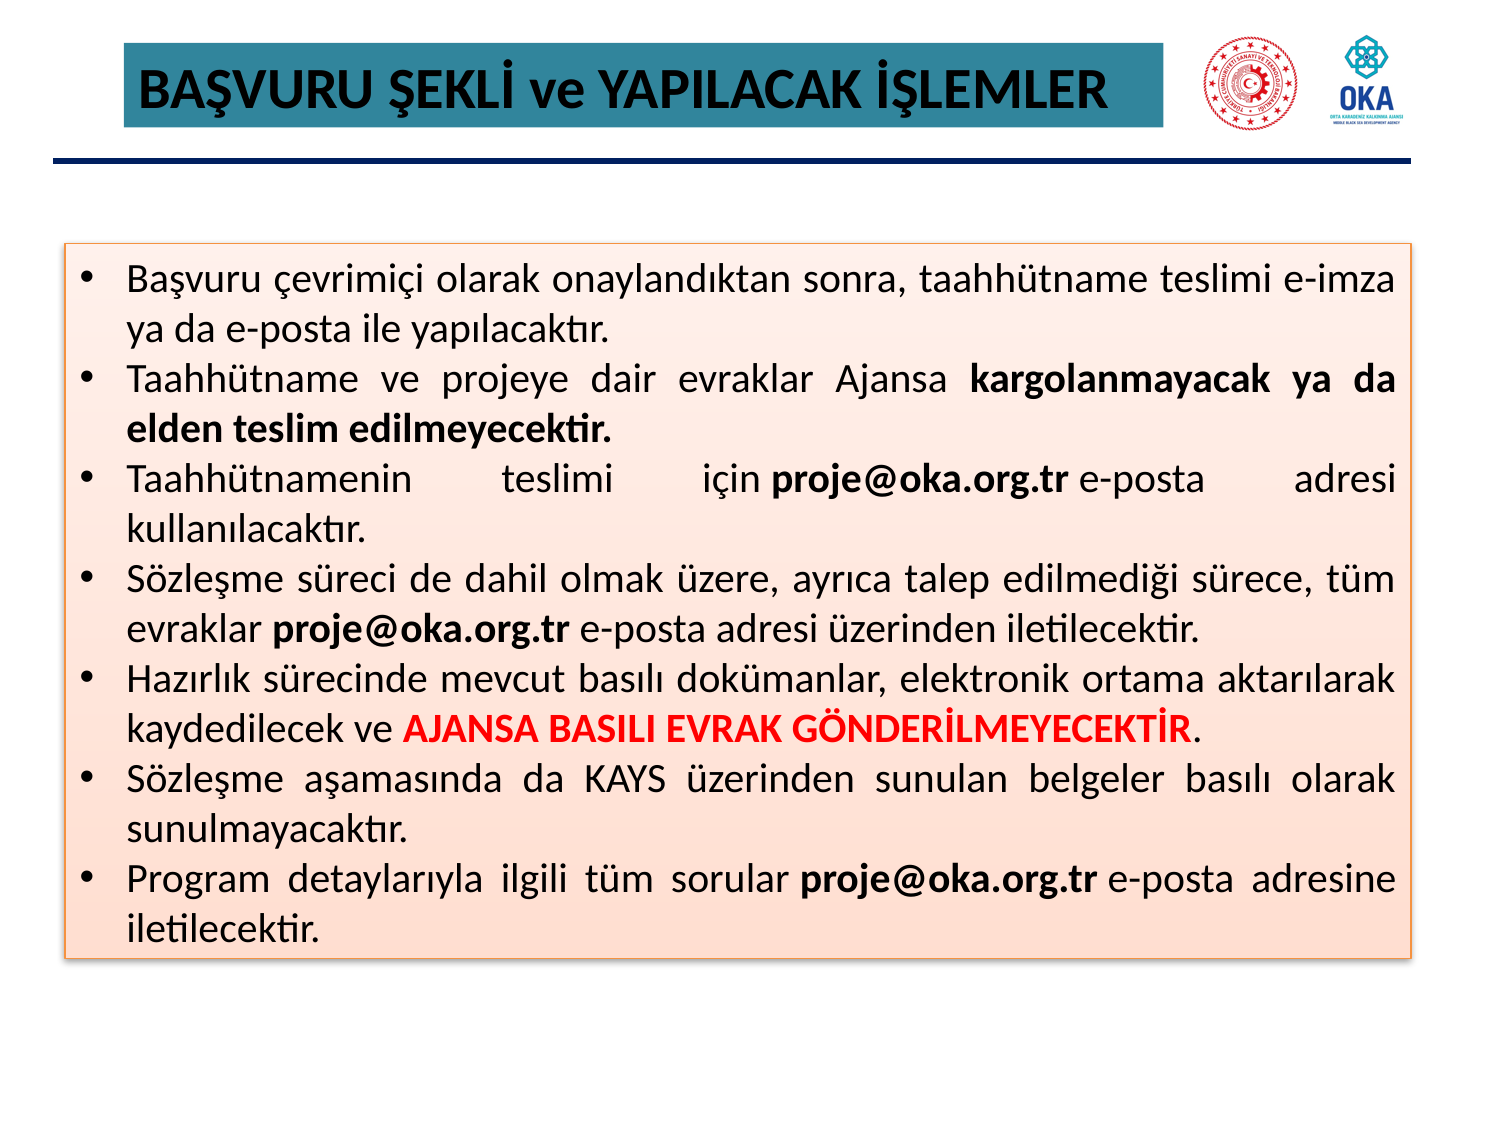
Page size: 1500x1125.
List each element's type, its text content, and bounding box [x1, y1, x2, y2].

text_box Başvuru çevrimiçi olarak onaylandıktan sonra, taahhütname teslimi e-imza ya da e-posta ile yapılacaktır. Taahhütname ve projeye dair evraklar Ajansa kargolanmayacak ya da elden teslim edilmeyecektir. Taahhütnamenin teslimi için proje@oka.org.tr e-posta adresi kullanılacaktır. Sözleşme süreci de dahil olmak üzere, ayrıca talep edilmediği sürece, tüm evraklar proje@oka.org.tr e-posta adresi üzerinden iletilecektir. Hazırlık sürecinde mevcut basılı dokümanlar, elektronik ortama aktarılarak kaydedilecek ve AJANSA BASILI EVRAK GÖNDERİLMEYECEKTİR. Sözleşme aşamasında da KAYS üzerinden sunulan belgeler basılı olarak sunulmayacaktır. Program detaylarıyla ilgili tüm sorular proje@oka.org.tr e-posta adresine iletilecektir. [64, 243, 1412, 959]
text_box [76, 219, 1427, 1040]
text_box BAŞVURU ŞEKLİ ve YAPILACAK İŞLEMLER [123, 42, 1164, 128]
picture [1193, 18, 1415, 148]
